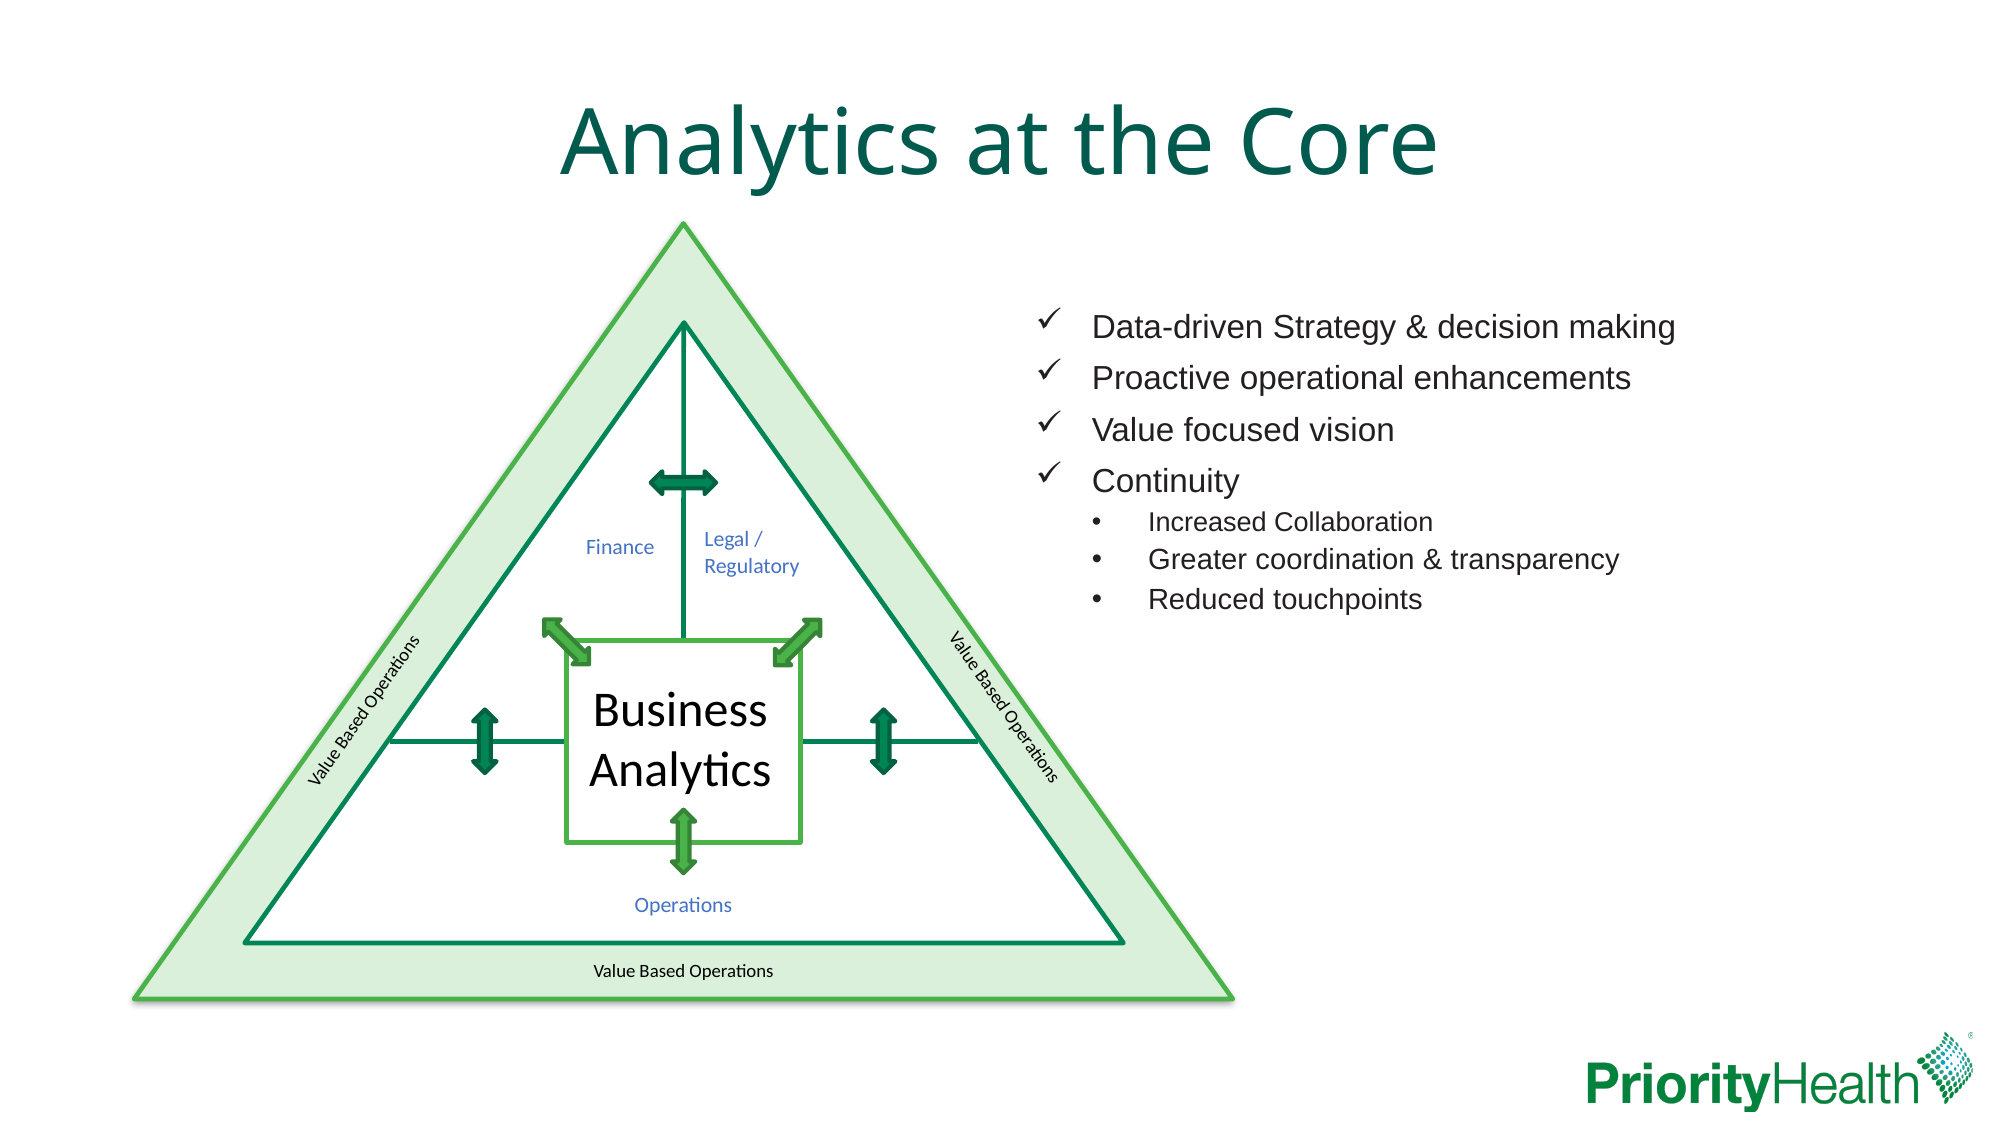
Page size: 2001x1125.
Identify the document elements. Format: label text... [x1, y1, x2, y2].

text_box Data-driven Strategy & decision making Proactive operational enhancements Value focused vision Continuity Increased Collaboration Greater coordination & transparency Reduced touchpoints [1237, 302, 1750, 948]
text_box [133, 223, 1233, 1081]
